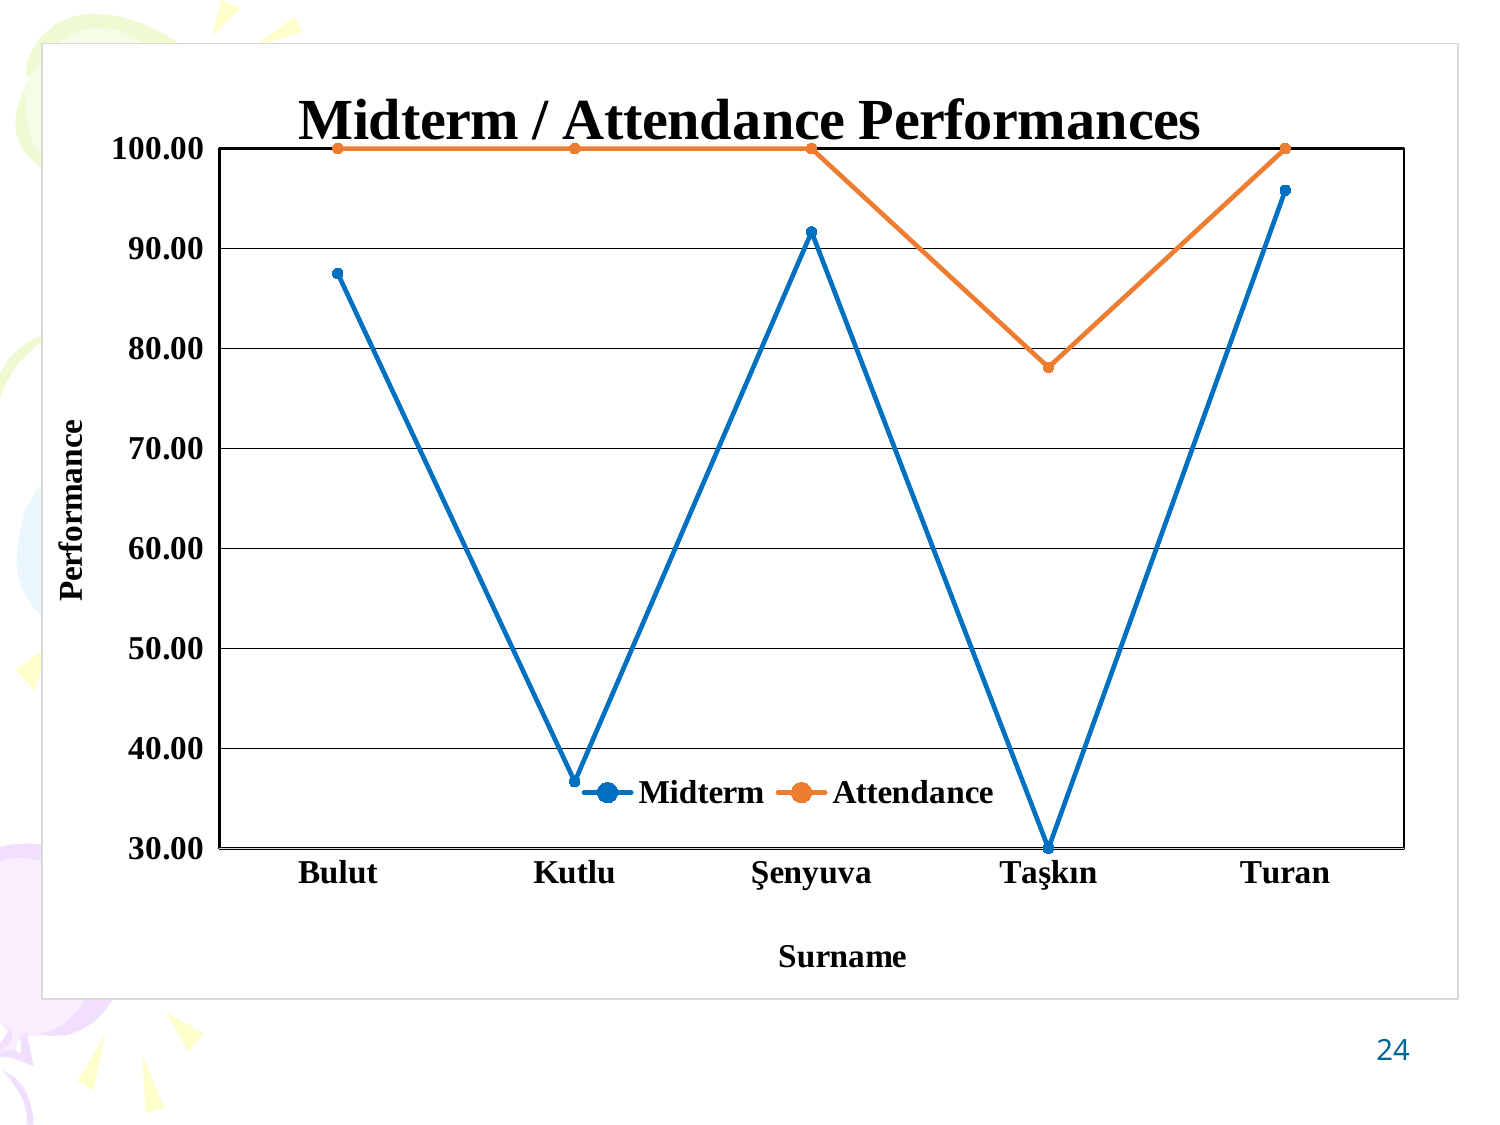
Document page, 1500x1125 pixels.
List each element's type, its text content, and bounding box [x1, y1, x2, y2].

slide_number 24 [1074, 1024, 1425, 1100]
chart [41, 42, 1459, 1000]
